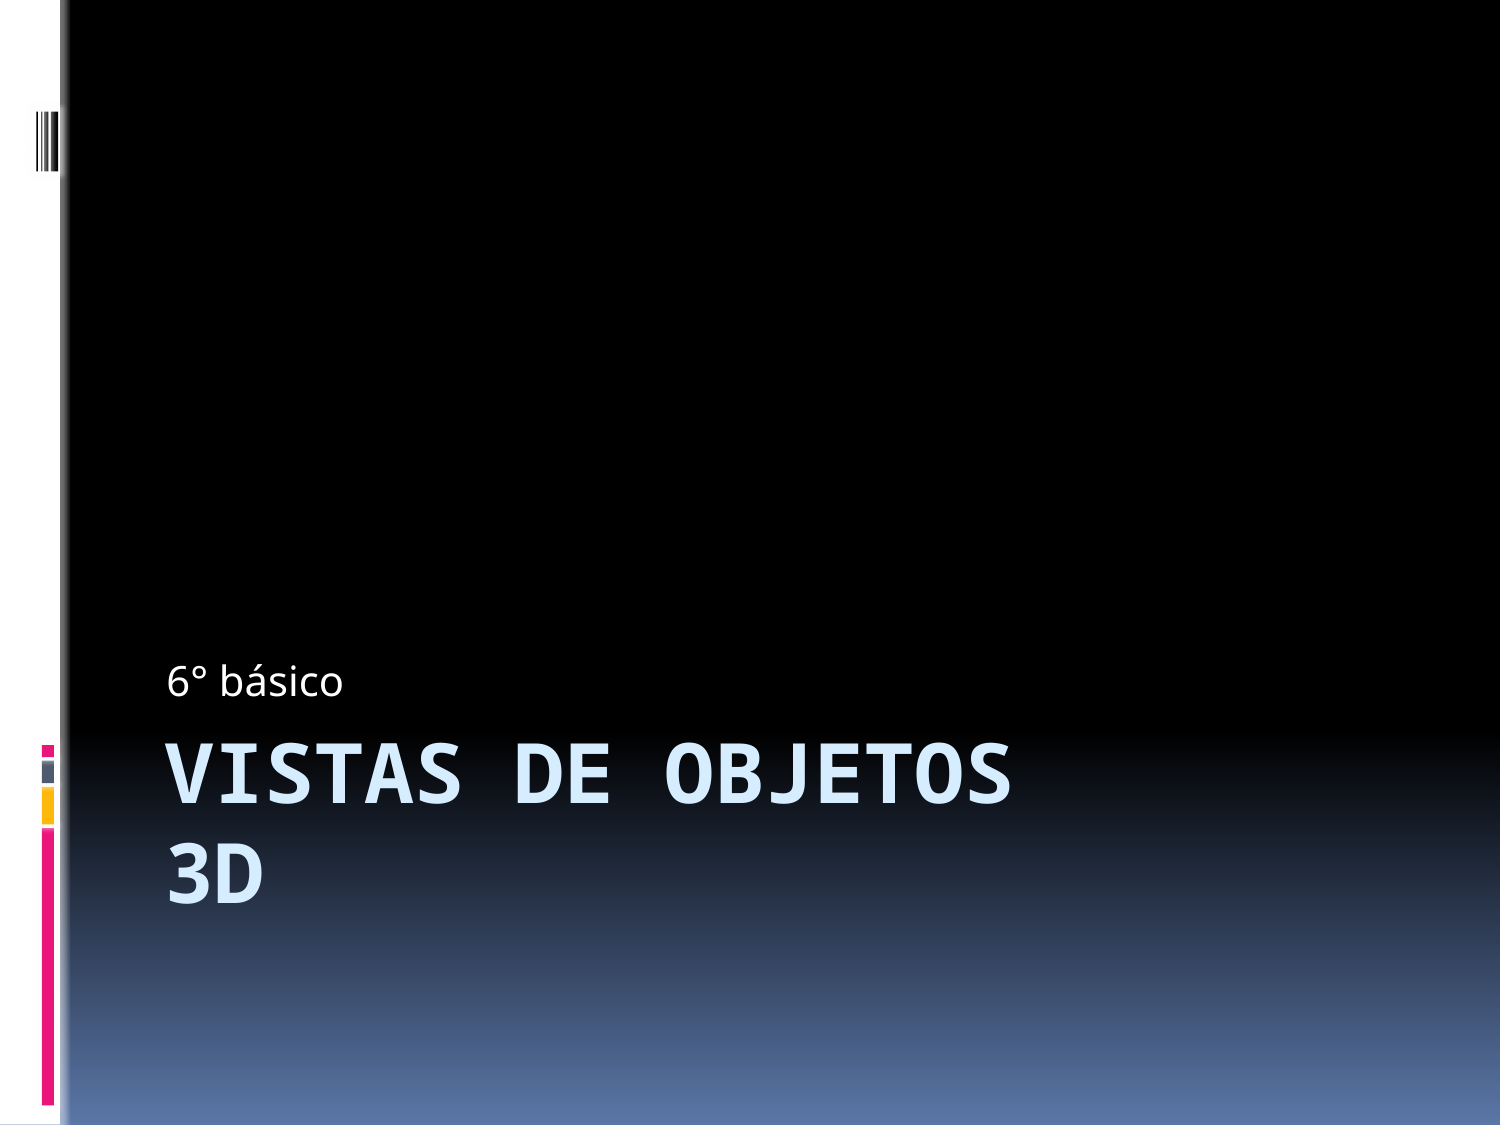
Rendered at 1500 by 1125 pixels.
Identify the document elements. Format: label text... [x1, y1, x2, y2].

title Vistas de objetos 3D [150, 713, 1425, 1037]
subtitle 6° básico [150, 464, 1425, 713]
